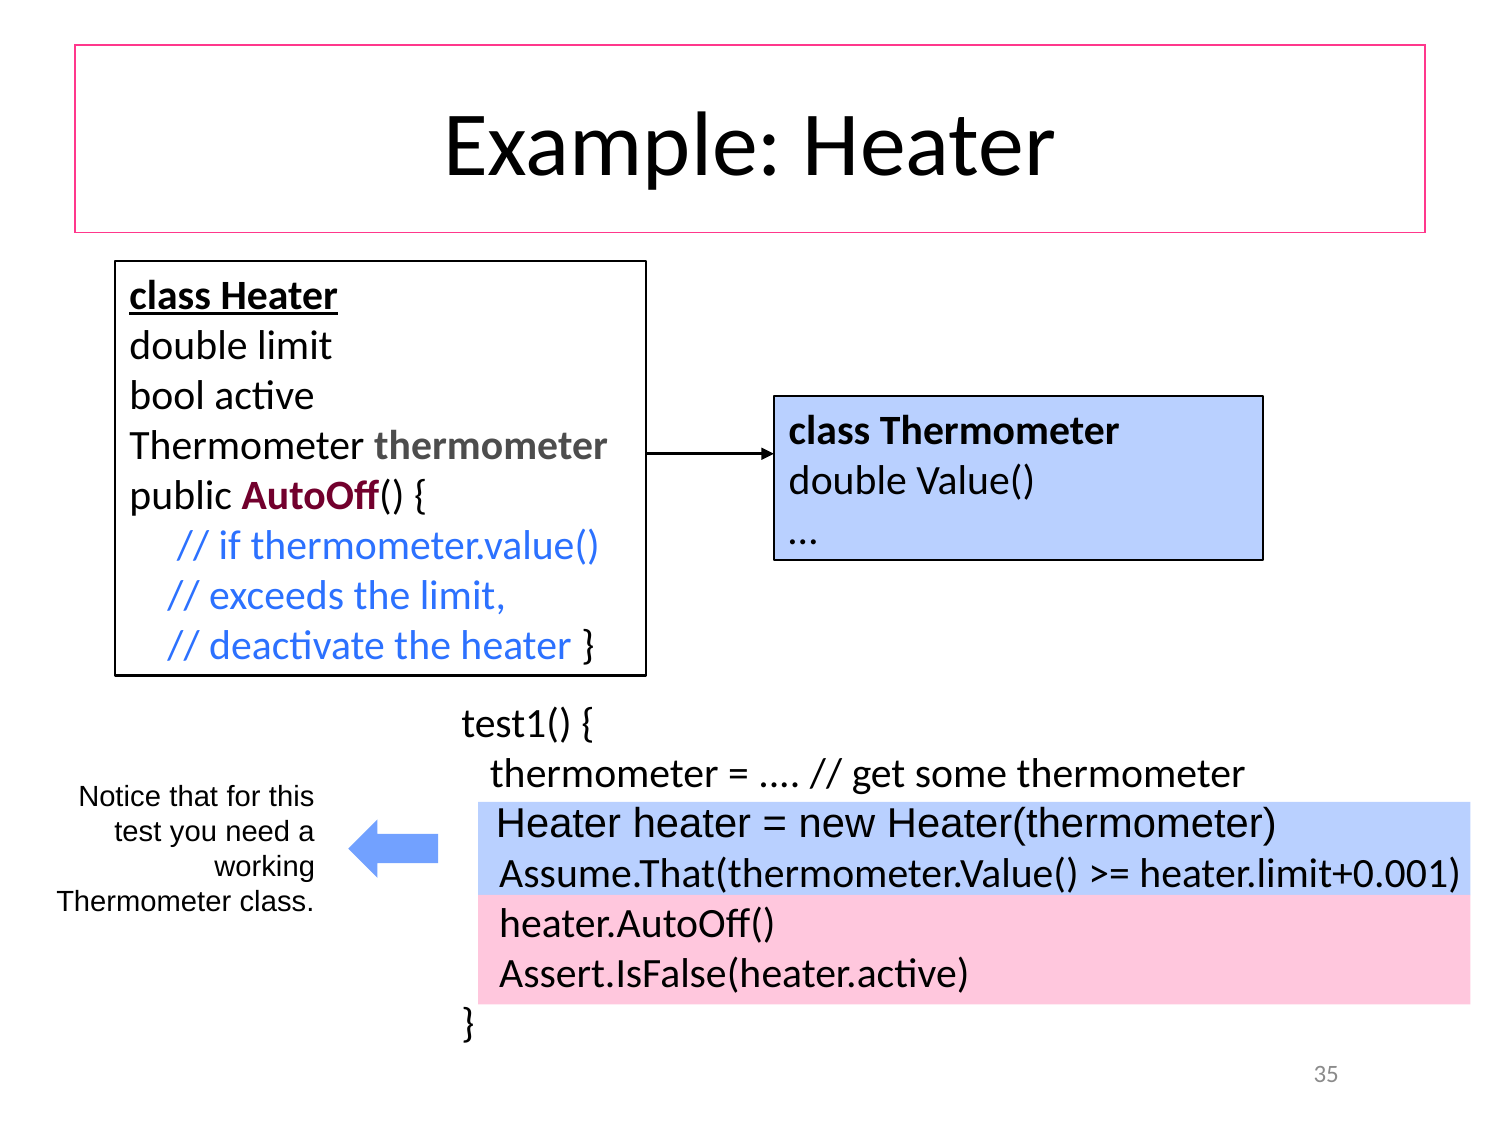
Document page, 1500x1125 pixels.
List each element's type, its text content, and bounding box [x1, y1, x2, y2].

slide_number 35 [1004, 1054, 1355, 1103]
text_box test1() { thermometer = .... // get some thermometer Heater heater = new Heater(thermometer) Assume.That(thermometer.Value() >= heater.limit+0.001) heater.AutoOff() Assert.IsFalse(heater.active) } [446, 688, 1477, 1054]
text_box class Heater double limit bool active Thermometer thermometer public AutoOff() { // if thermometer.value() // exceeds the limit, // deactivate the heater } [113, 259, 648, 677]
text_box [347, 817, 440, 880]
text_box class Thermometer double Value() … [772, 394, 1264, 562]
text_box Notice that for this test you need a working Thermometer class. [17, 770, 330, 925]
title Example: Heater [74, 44, 1426, 233]
